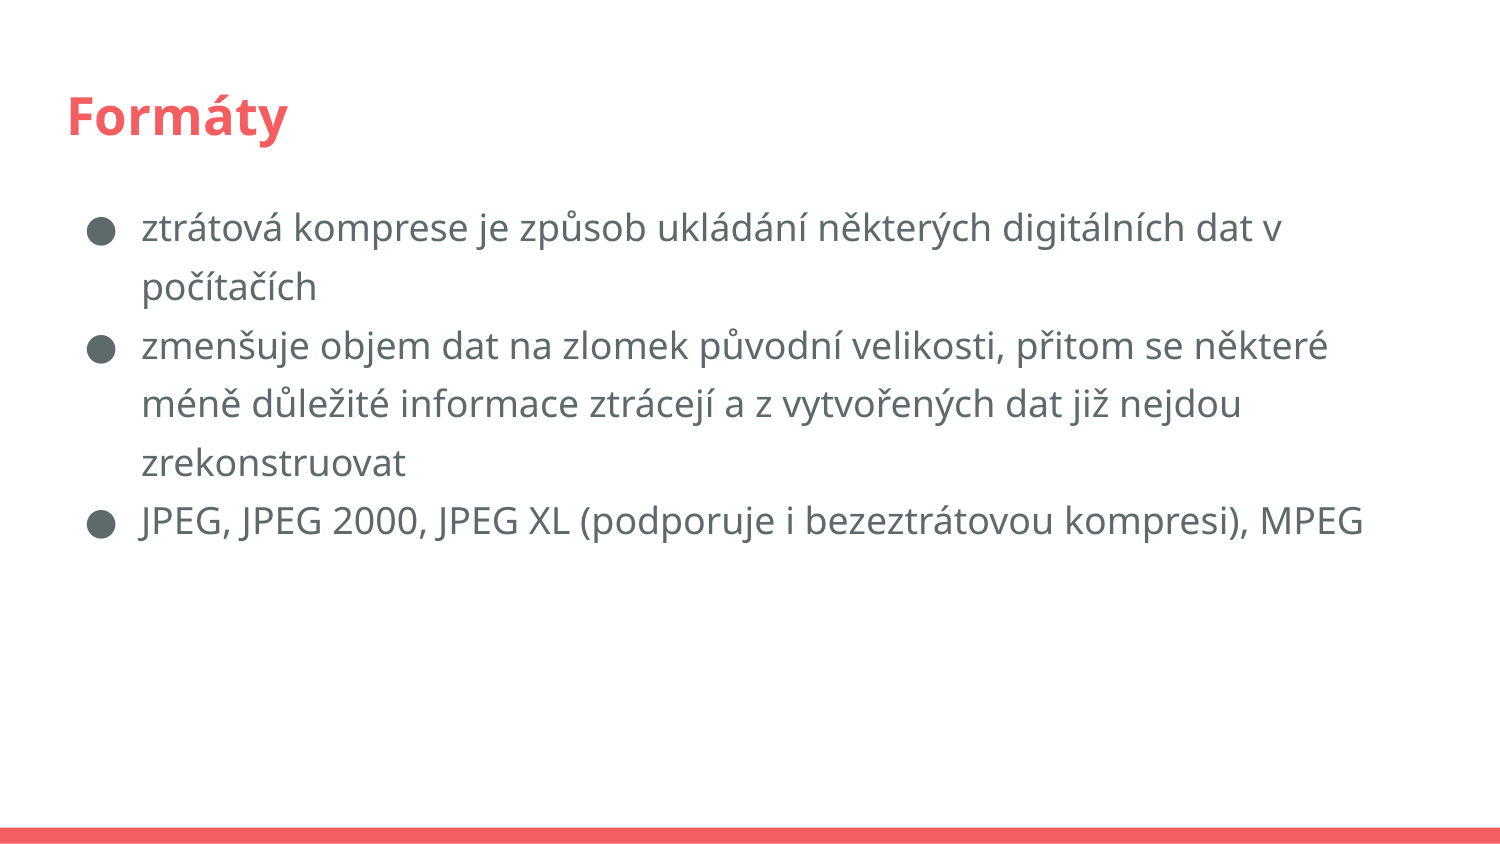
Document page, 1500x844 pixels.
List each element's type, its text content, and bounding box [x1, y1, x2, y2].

list ztrátová komprese je způsob ukládání některých digitálních dat v počítačích zmenšuje objem dat na zlomek původní velikosti, přitom se některé méně důležité informace ztrácejí a z vytvořených dat již nejdou zrekonstruovat JPEG, JPEG 2000, JPEG XL (podporuje i bezeztrátovou kompresi), MPEG [51, 179, 1449, 740]
title Formáty [51, 64, 1449, 167]
